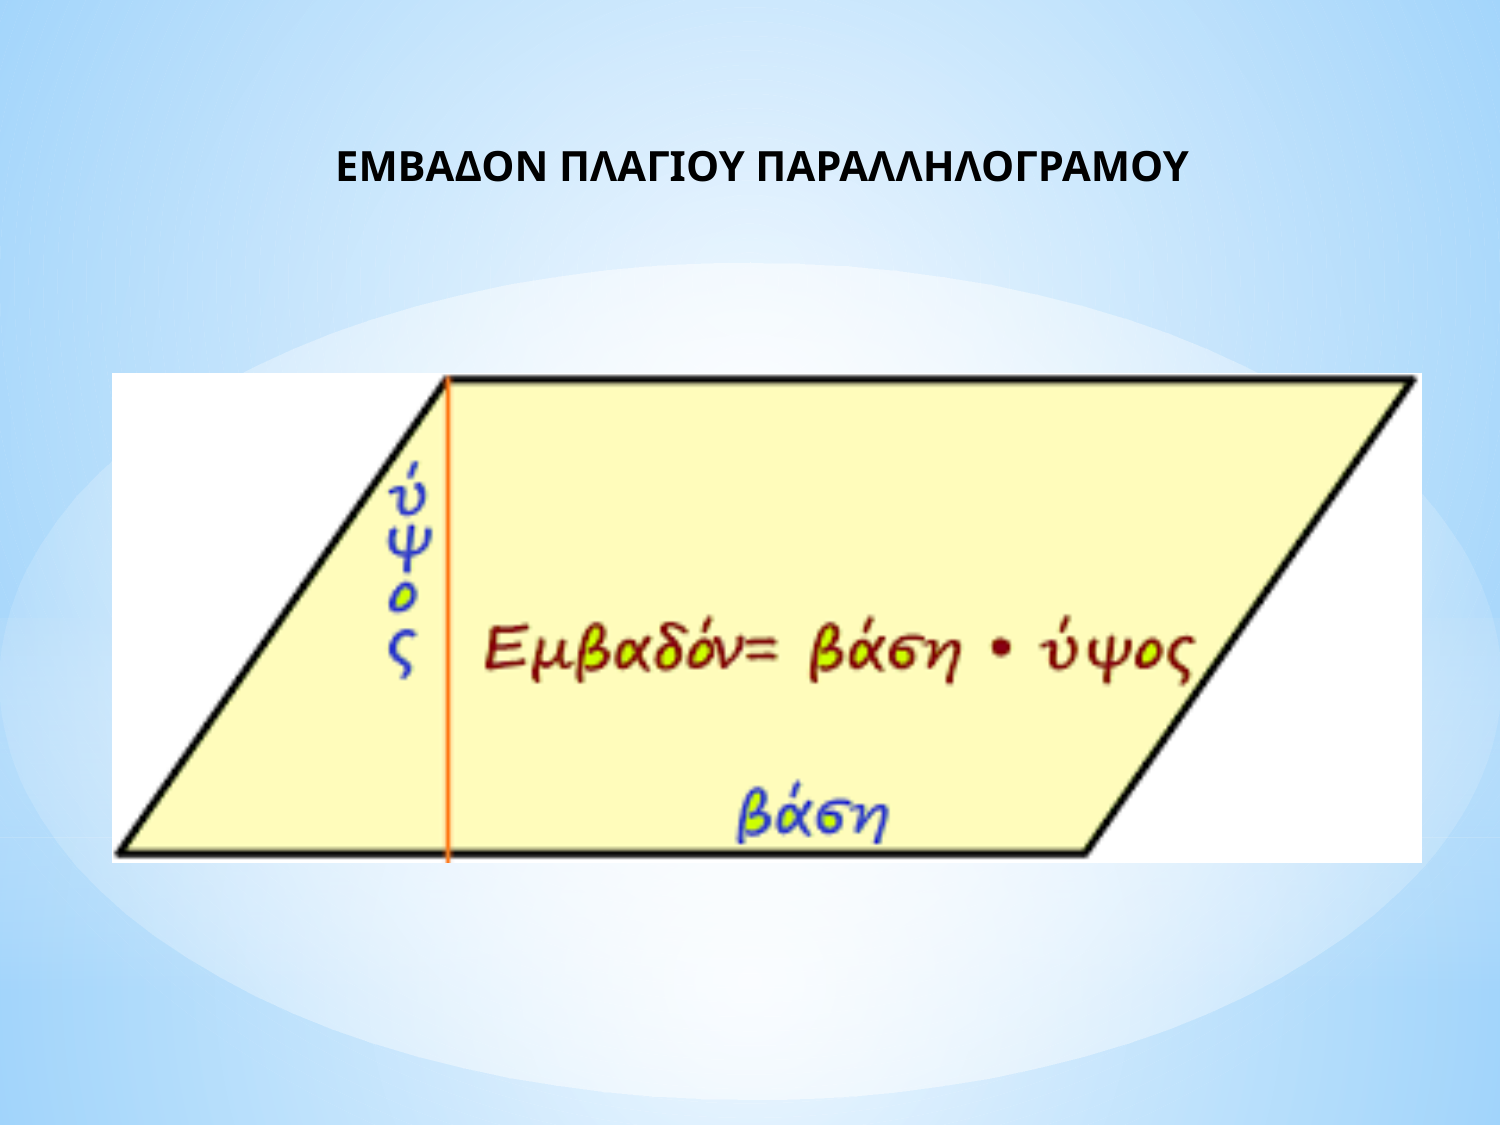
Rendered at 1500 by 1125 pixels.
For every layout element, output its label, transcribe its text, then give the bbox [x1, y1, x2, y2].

text_box ΕΜΒΑΔΟΝ ΠΛΑΓΙΟΥ ΠΑΡΑΛΛΗΛΟΓΡΑΜΟΥ [301, 132, 1223, 197]
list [111, 373, 1423, 863]
